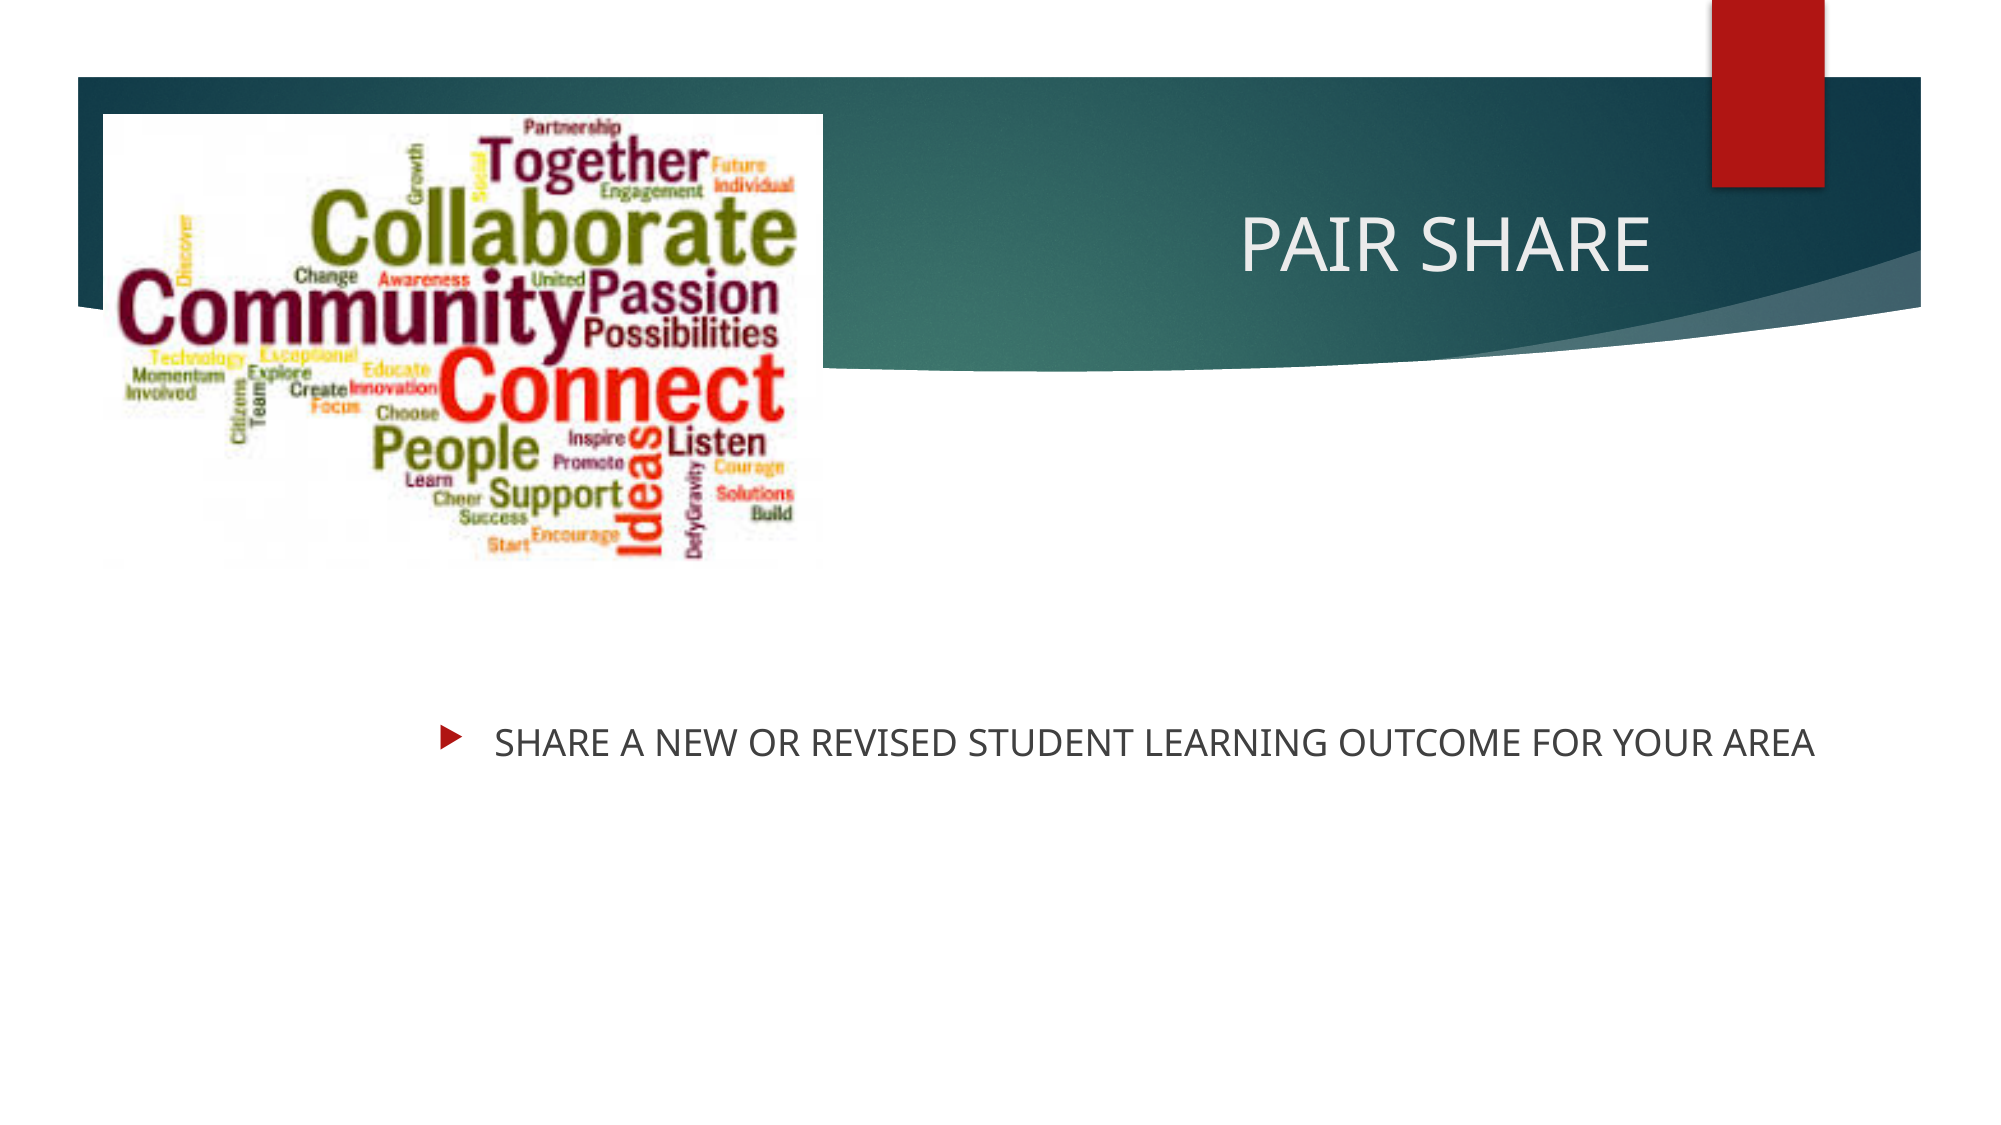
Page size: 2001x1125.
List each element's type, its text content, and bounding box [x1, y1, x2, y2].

list SHARE A NEW OR REVISED STUDENT LEARNING OUTCOME FOR YOUR AREA [423, 711, 1871, 1125]
title PAIR SHARE [1223, 183, 2000, 300]
picture [102, 114, 823, 569]
